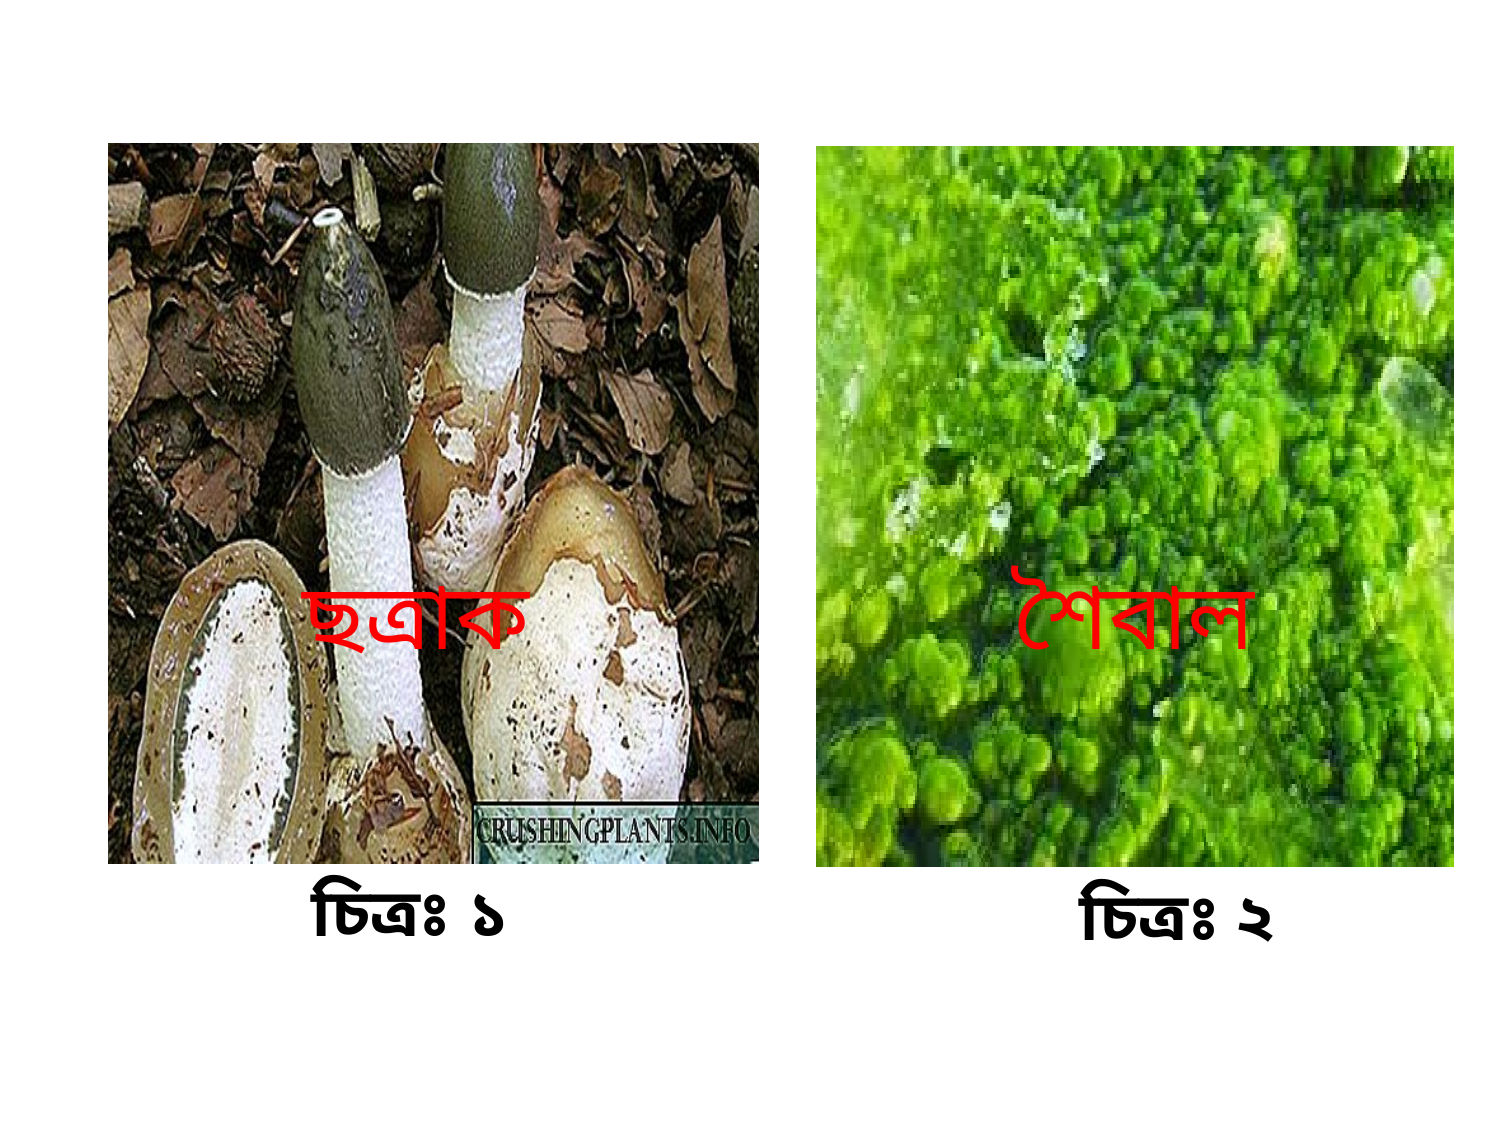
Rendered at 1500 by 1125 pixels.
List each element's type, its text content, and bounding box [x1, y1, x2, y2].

picture [108, 143, 760, 864]
text_box চিত্রঃ ১ [296, 872, 542, 958]
picture [815, 146, 1454, 867]
text_box চিত্রঃ ২ [1064, 875, 1310, 962]
